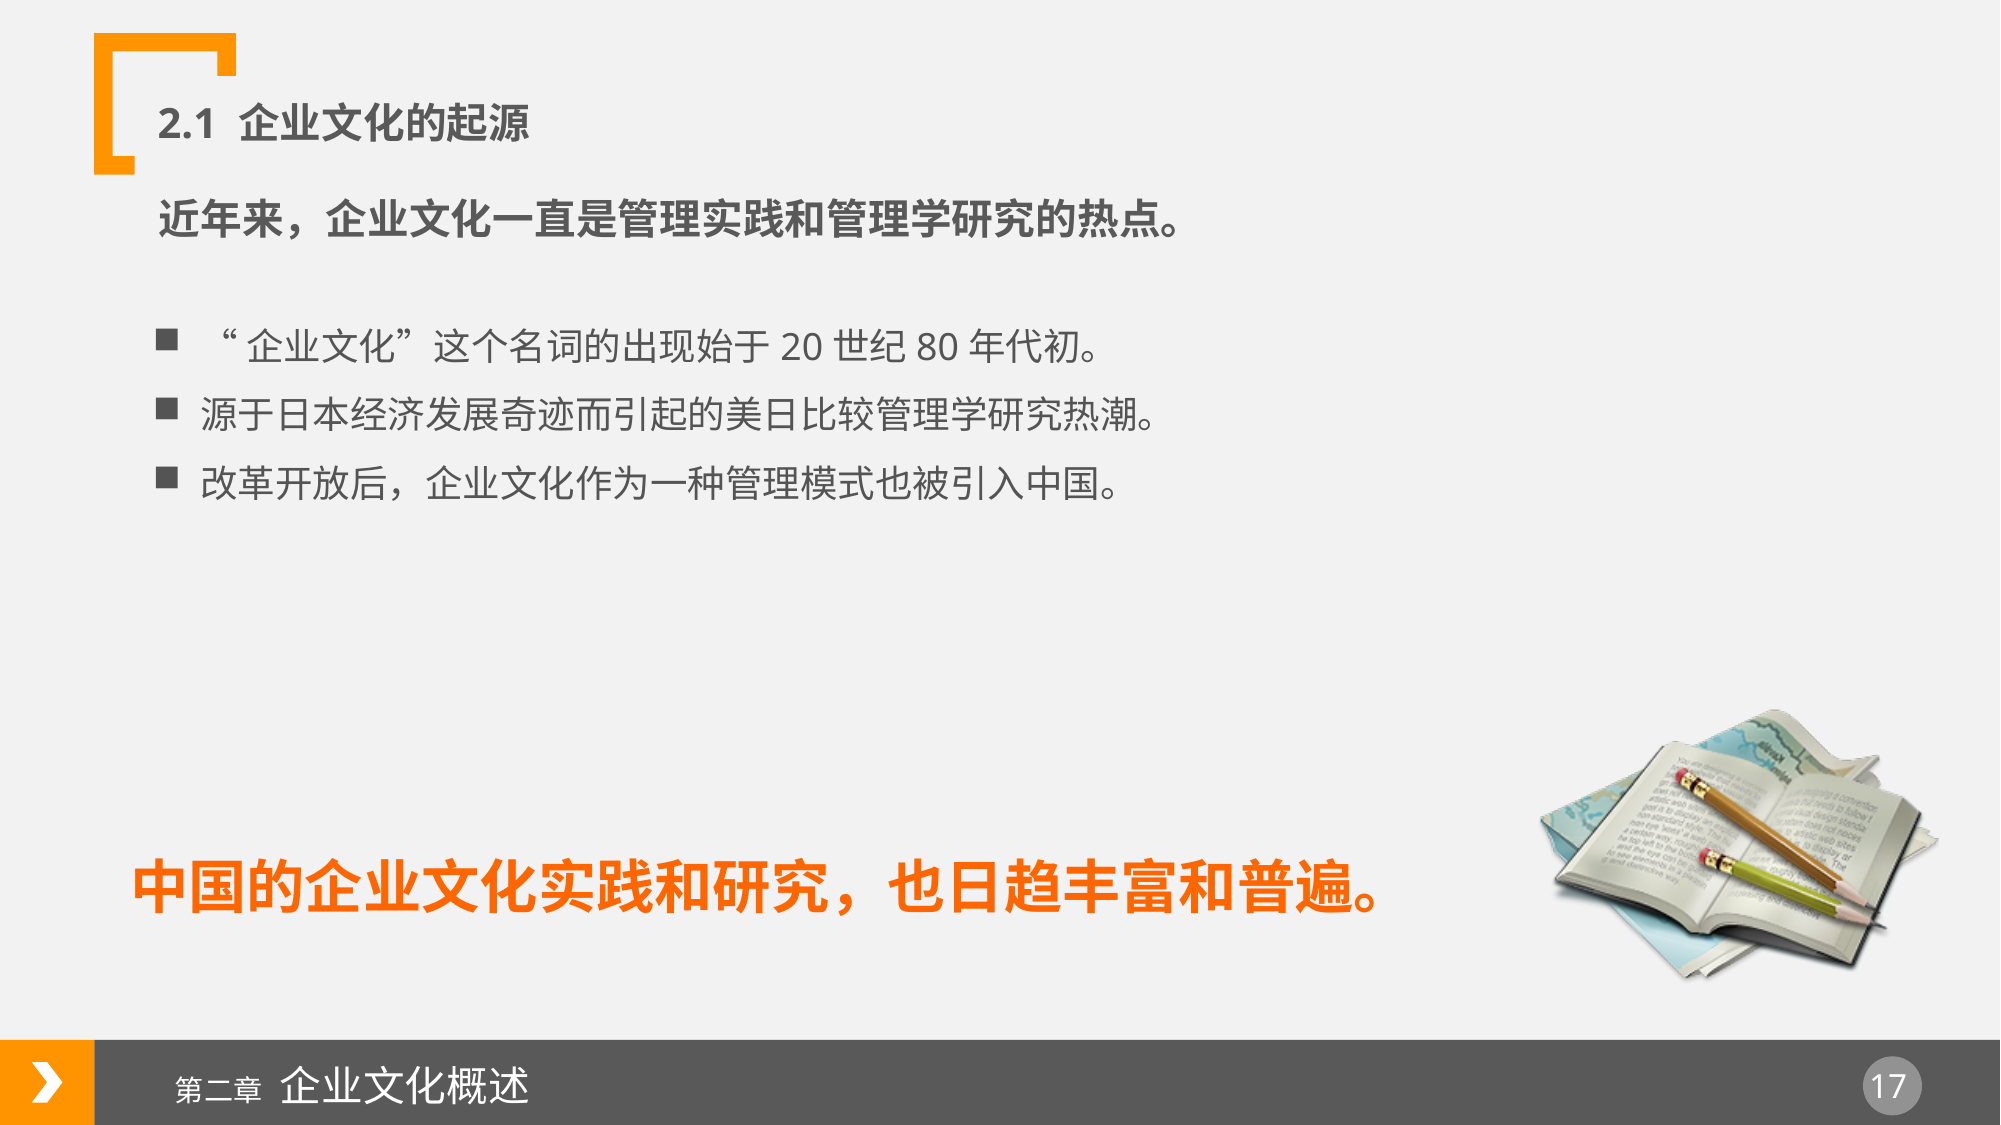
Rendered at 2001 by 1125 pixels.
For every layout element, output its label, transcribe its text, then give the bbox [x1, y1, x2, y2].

text_box 中国的企业文化实践和研究，也日趋丰富和普遍。 [115, 842, 1427, 928]
picture [1538, 621, 1939, 1022]
text_box 2.1 企业文化的起源 [142, 89, 631, 155]
text_box 近年来，企业文化一直是管理实践和管理学研究的热点。 [143, 160, 1739, 251]
text_box “企业文化”这个名词的出现始于20世纪80年代初。 源于日本经济发展奇迹而引起的美日比较管理学研究热潮。 改革开放后，企业文化作为一种管理模式也被引入中国。 [138, 301, 1934, 513]
